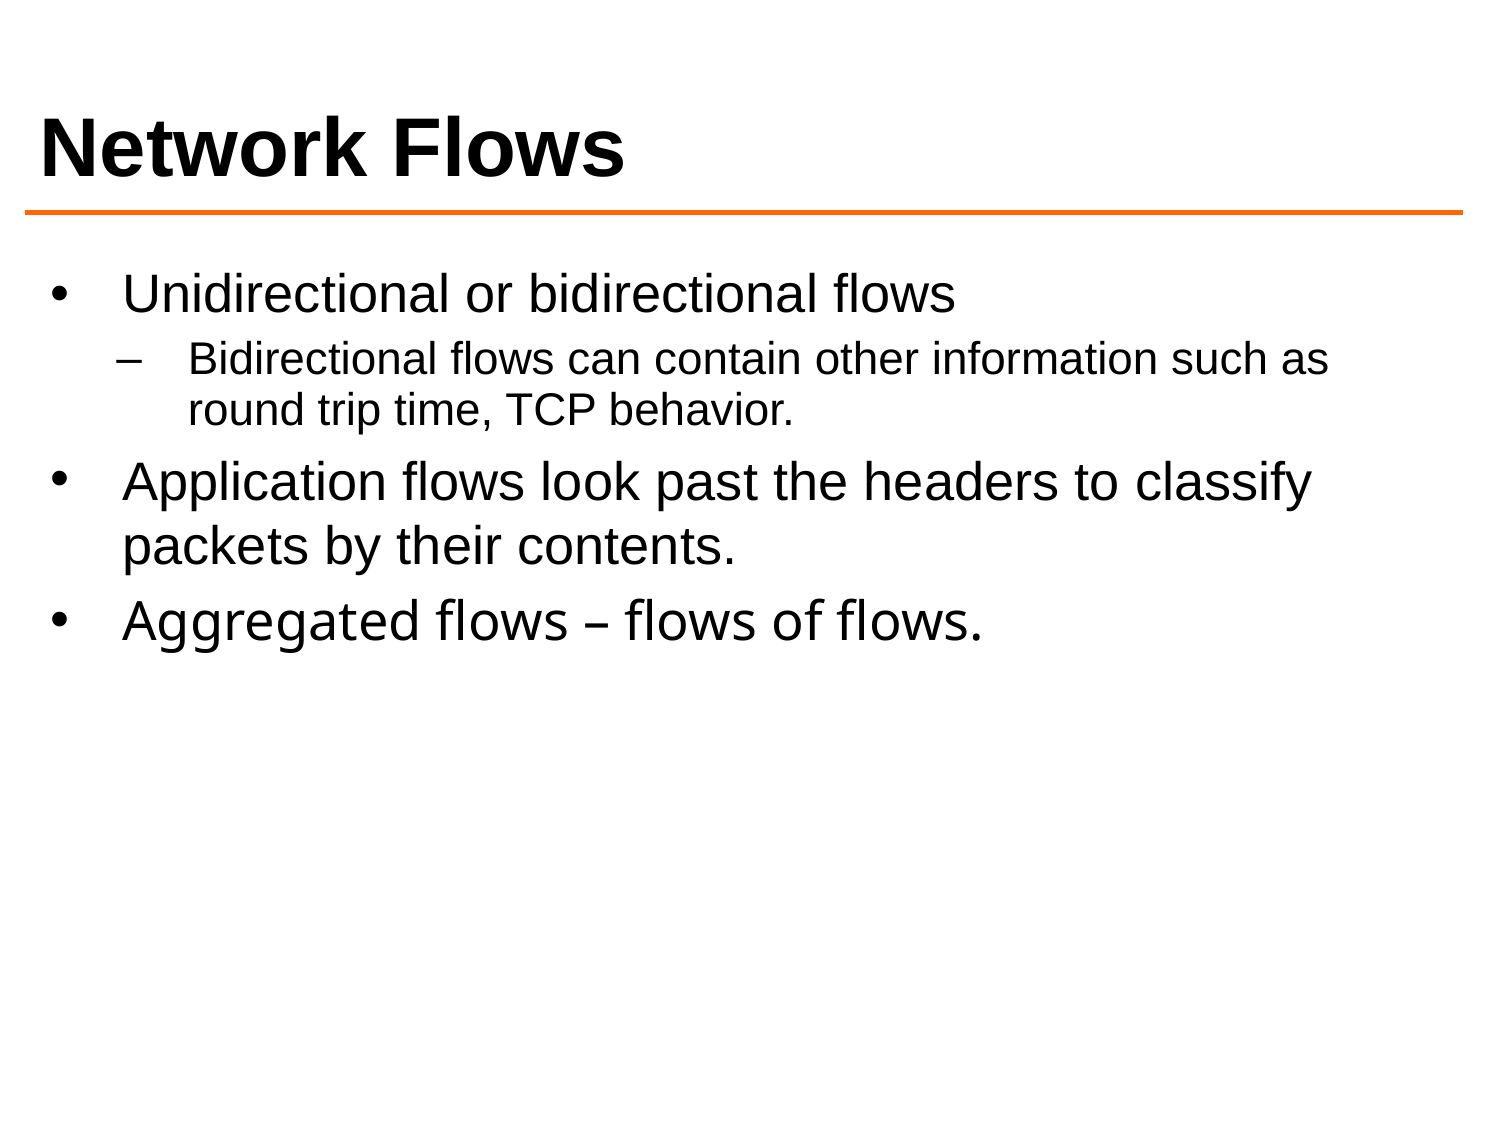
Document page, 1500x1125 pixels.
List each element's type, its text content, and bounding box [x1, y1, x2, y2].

text_box Network Flows [24, 24, 1463, 200]
list Unidirectional or bidirectional flows Bidirectional flows can contain other information such as round trip time, TCP behavior. Application flows look past the headers to classify packets by their contents. Aggregated flows – flows of flows. [40, 258, 1382, 1059]
